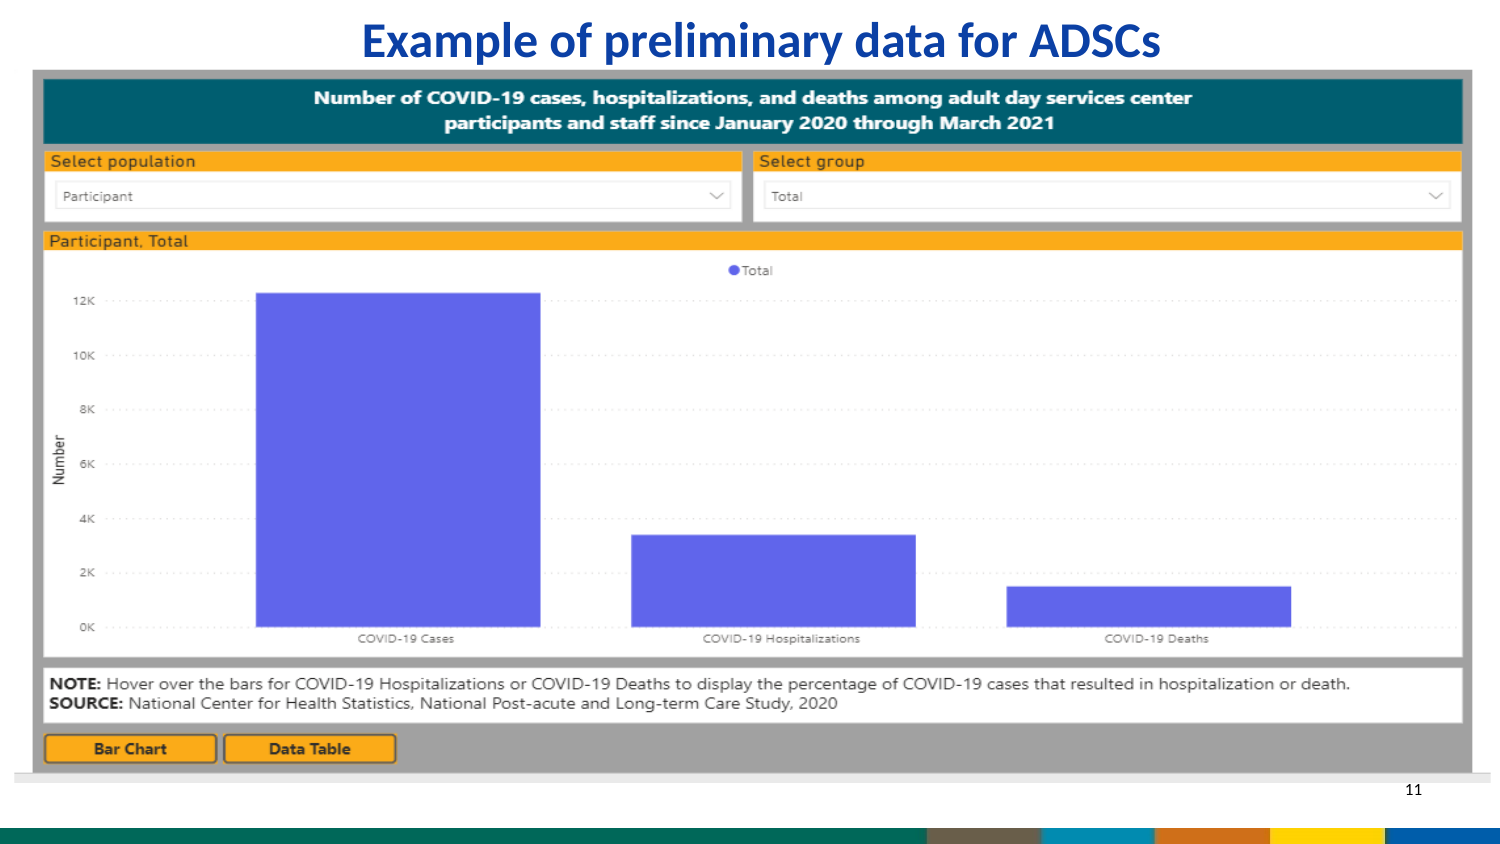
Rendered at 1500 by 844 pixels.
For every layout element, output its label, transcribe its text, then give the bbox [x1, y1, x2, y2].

picture [0, 62, 1500, 783]
picture [1151, 828, 1500, 844]
title Example of preliminary data for ADSCs [346, 0, 1195, 61]
picture [0, 828, 1044, 844]
